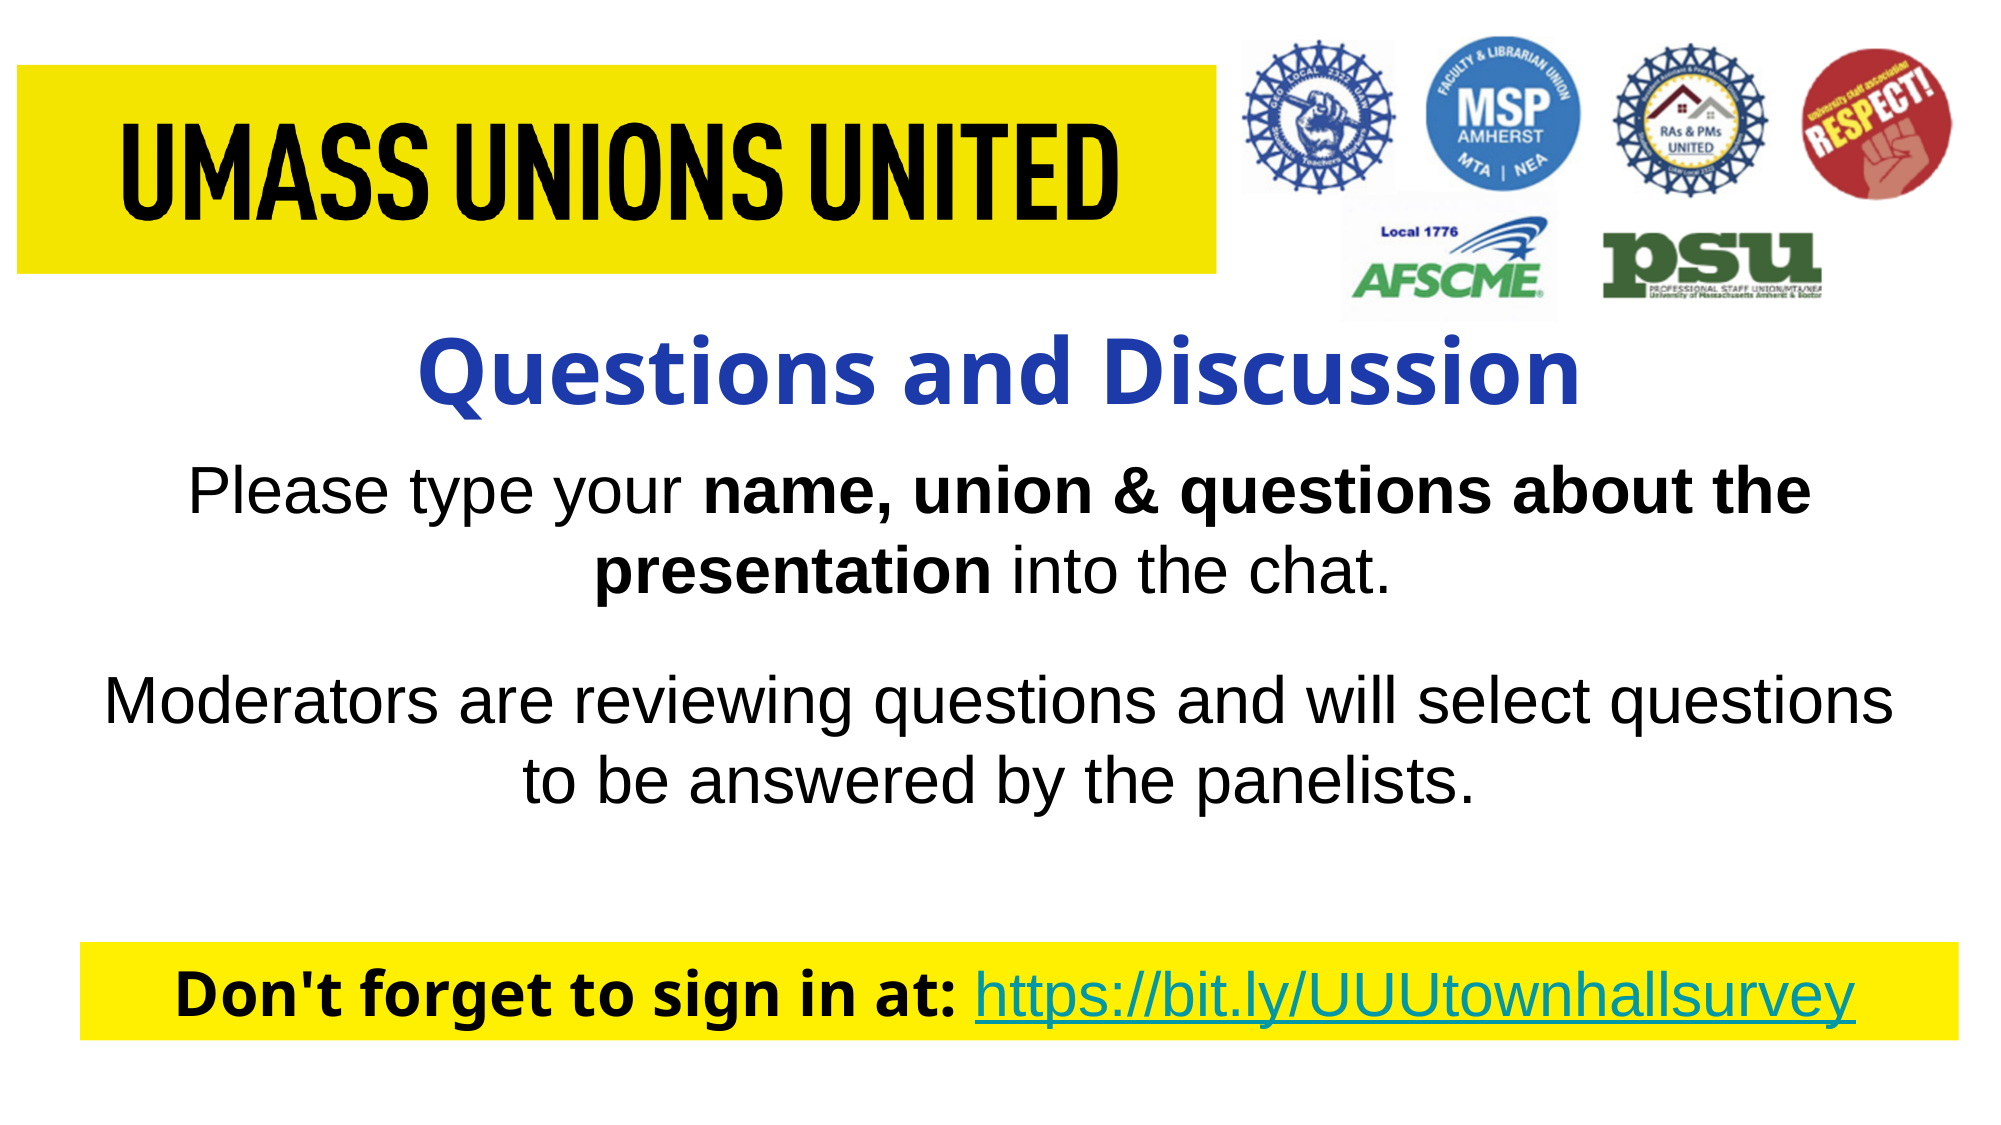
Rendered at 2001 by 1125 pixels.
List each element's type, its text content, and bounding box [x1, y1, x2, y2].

text_box Please type your name, union & questions about the presentation into the chat. Moderators are reviewing questions and will select questions to be answered by the panelists. [78, 439, 1922, 1041]
text_box [80, 942, 1959, 1041]
text_box Don't forget to sign in at: https://bit.ly/UUUtownhallsurvey [106, 946, 1942, 1061]
text_box Questions and Discussion [216, 305, 1783, 432]
picture [0, 25, 1966, 322]
